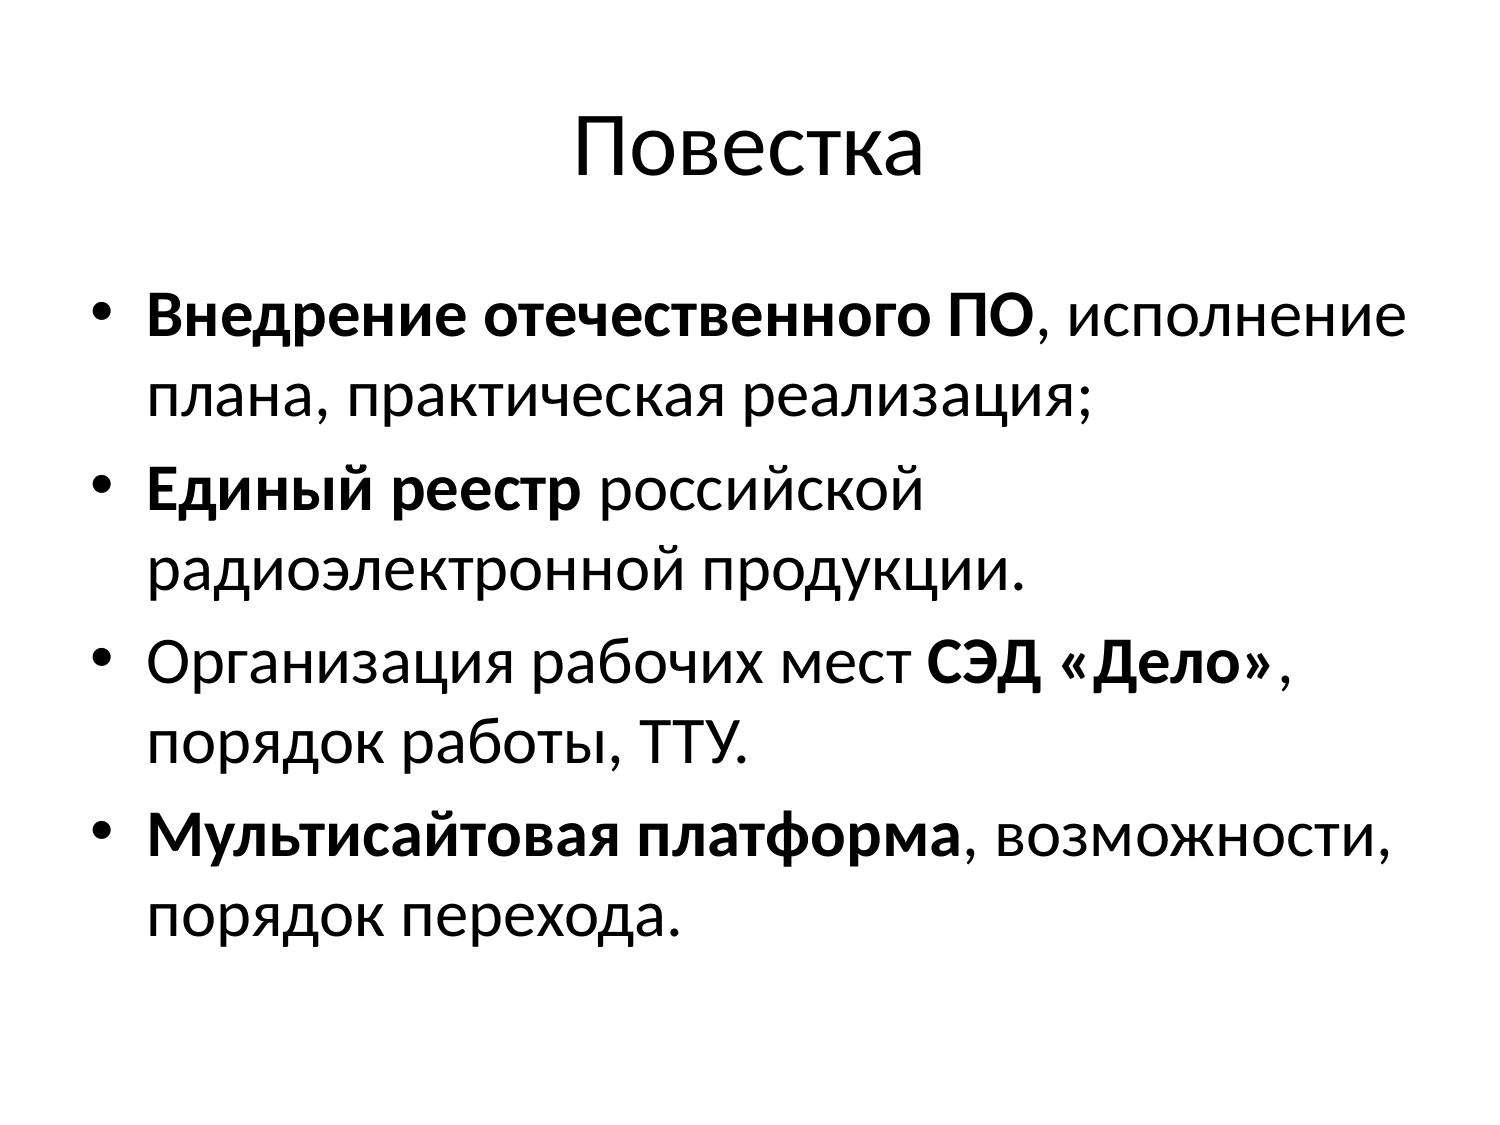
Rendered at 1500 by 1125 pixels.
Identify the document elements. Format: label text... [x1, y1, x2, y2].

title Повестка [75, 45, 1425, 233]
list Внедрение отечественного ПО, исполнение плана, практическая реализация; Единый реестр российской радиоэлектронной продукции. Организация рабочих мест СЭД «Дело», порядок работы, ТТУ. Мультисайтовая платформа, возможности, порядок перехода. [75, 262, 1425, 1005]
